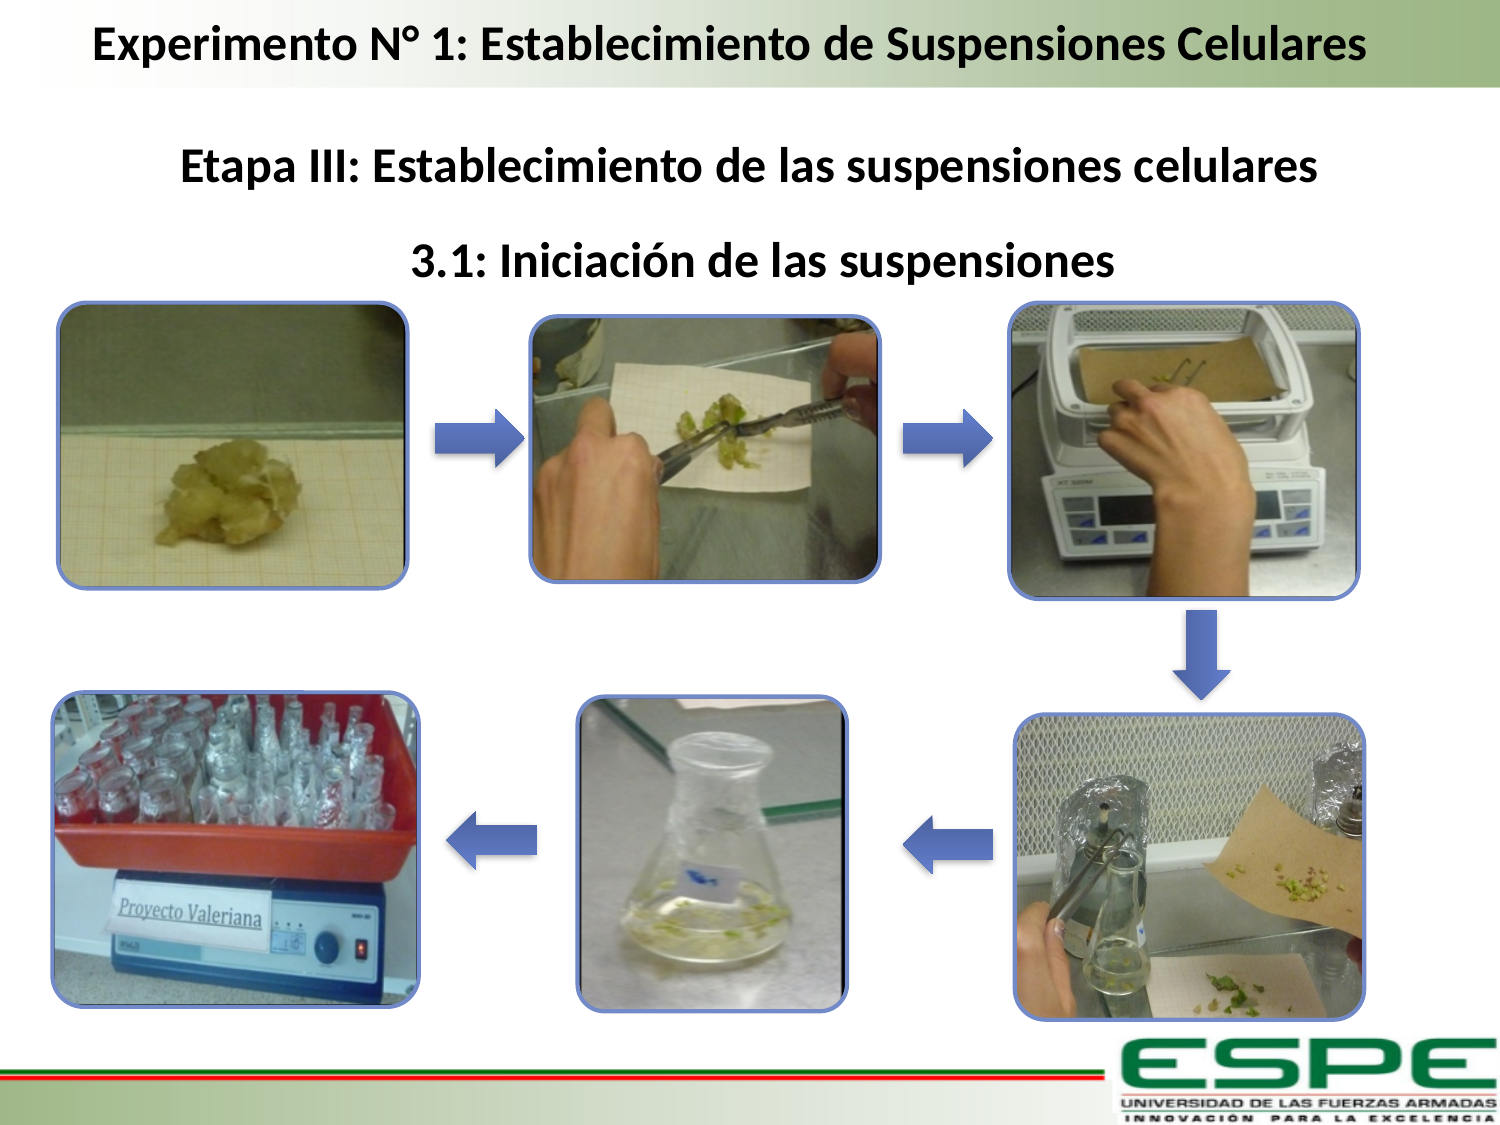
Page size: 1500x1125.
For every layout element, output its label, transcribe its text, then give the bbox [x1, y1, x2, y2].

text_box [1171, 609, 1231, 701]
text_box [902, 408, 994, 468]
text_box [902, 814, 994, 875]
text_box [55, 300, 410, 591]
text_box [434, 408, 525, 468]
text_box [50, 690, 421, 1009]
text_box [1007, 300, 1361, 602]
text_box [575, 694, 850, 1014]
text_box Etapa III: Establecimiento de las suspensiones celulares [93, 125, 1407, 201]
text_box [528, 314, 883, 585]
text_box 3.1: Iniciación de las suspensiones [112, 219, 1426, 295]
text_box [446, 810, 537, 870]
text_box [1012, 712, 1367, 1022]
picture [0, 1034, 1500, 1125]
picture [0, 0, 1500, 91]
